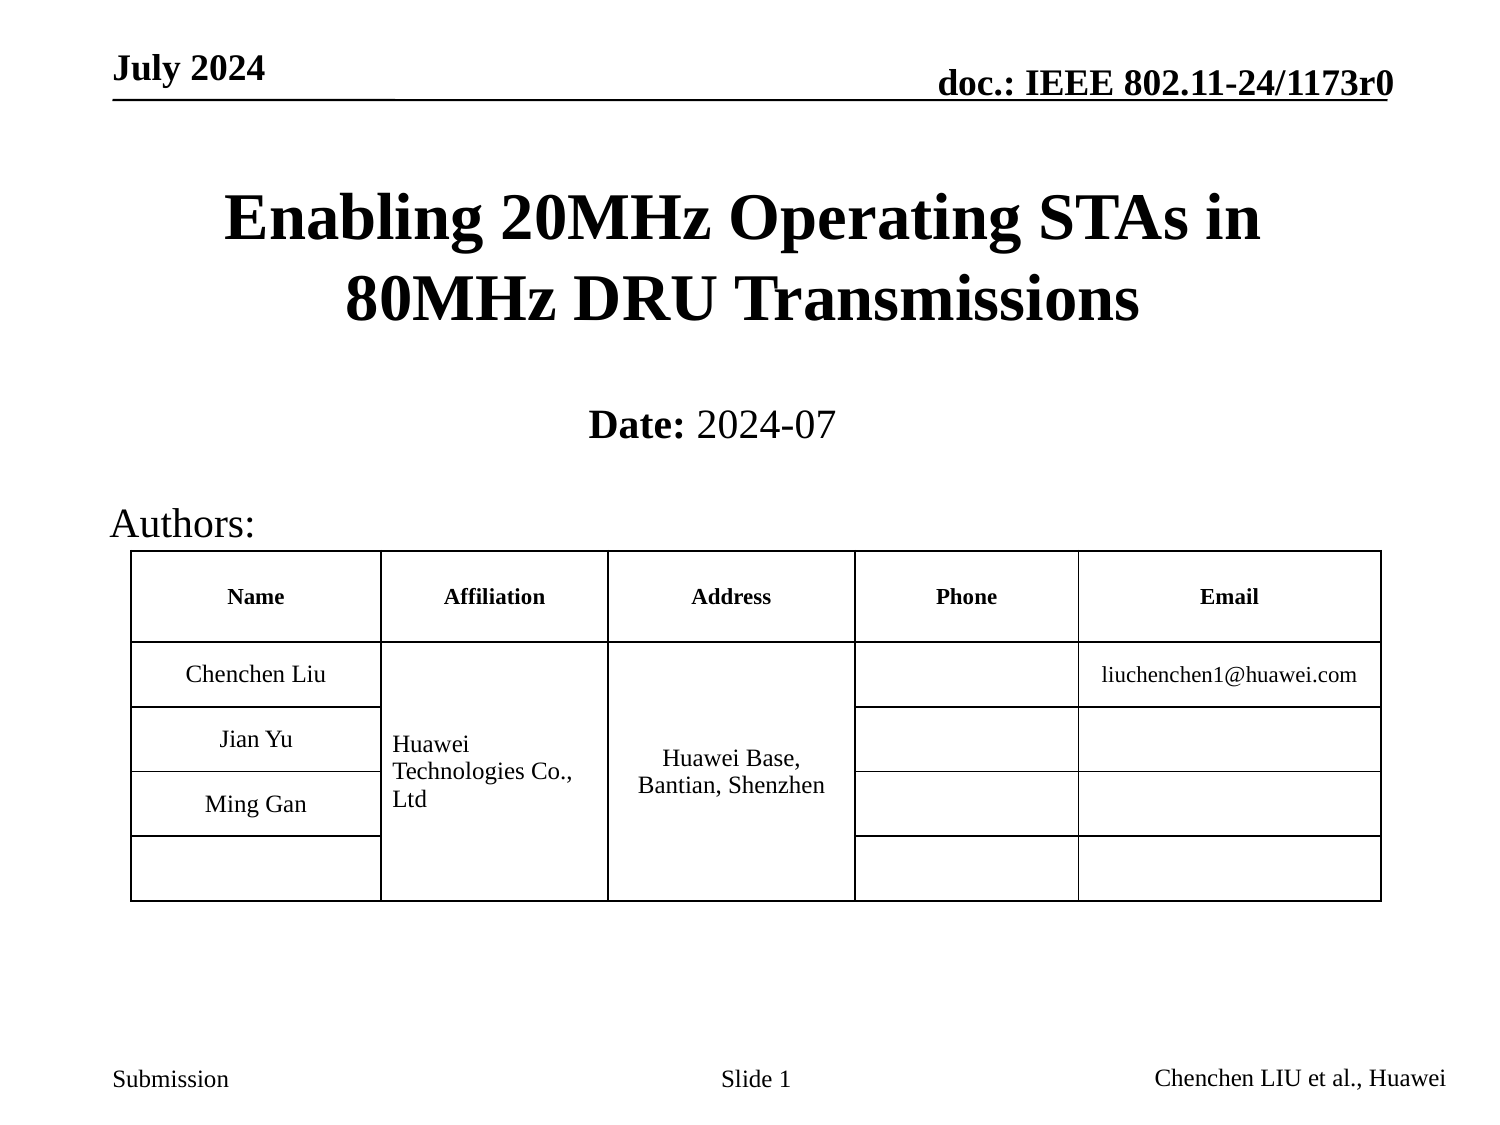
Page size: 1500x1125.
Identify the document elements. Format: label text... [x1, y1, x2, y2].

table_cell Huawei Base, Bantian, Shenzhen [609, 643, 854, 900]
table_cell Chenchen Liu [132, 643, 380, 706]
table_cell [1079, 708, 1380, 771]
table_cell [132, 837, 380, 900]
table_cell [856, 772, 1078, 835]
table_header Email [1079, 552, 1380, 641]
table_cell [856, 708, 1078, 771]
table_cell [856, 643, 1078, 706]
table_header Name [132, 552, 380, 641]
table_cell Ming Gan [132, 772, 380, 835]
table_cell [856, 837, 1078, 900]
text_box Authors: [94, 487, 332, 551]
table_header Address [609, 552, 854, 641]
table_header Affiliation [382, 552, 607, 641]
table_cell Huawei Technologies Co., Ltd [382, 643, 607, 900]
table_cell [1079, 772, 1380, 835]
table_cell liuchenchen1@huawei.com [1079, 643, 1380, 706]
table_header Phone [856, 552, 1078, 641]
table_cell Jian Yu [132, 708, 380, 771]
title Enabling 20MHz Operating STAs in 80MHz DRU Transmissions [105, 165, 1382, 342]
list Date: 2024-07 [74, 388, 1351, 455]
table_cell [1079, 837, 1380, 900]
slide_number Slide 1 [712, 1061, 800, 1123]
